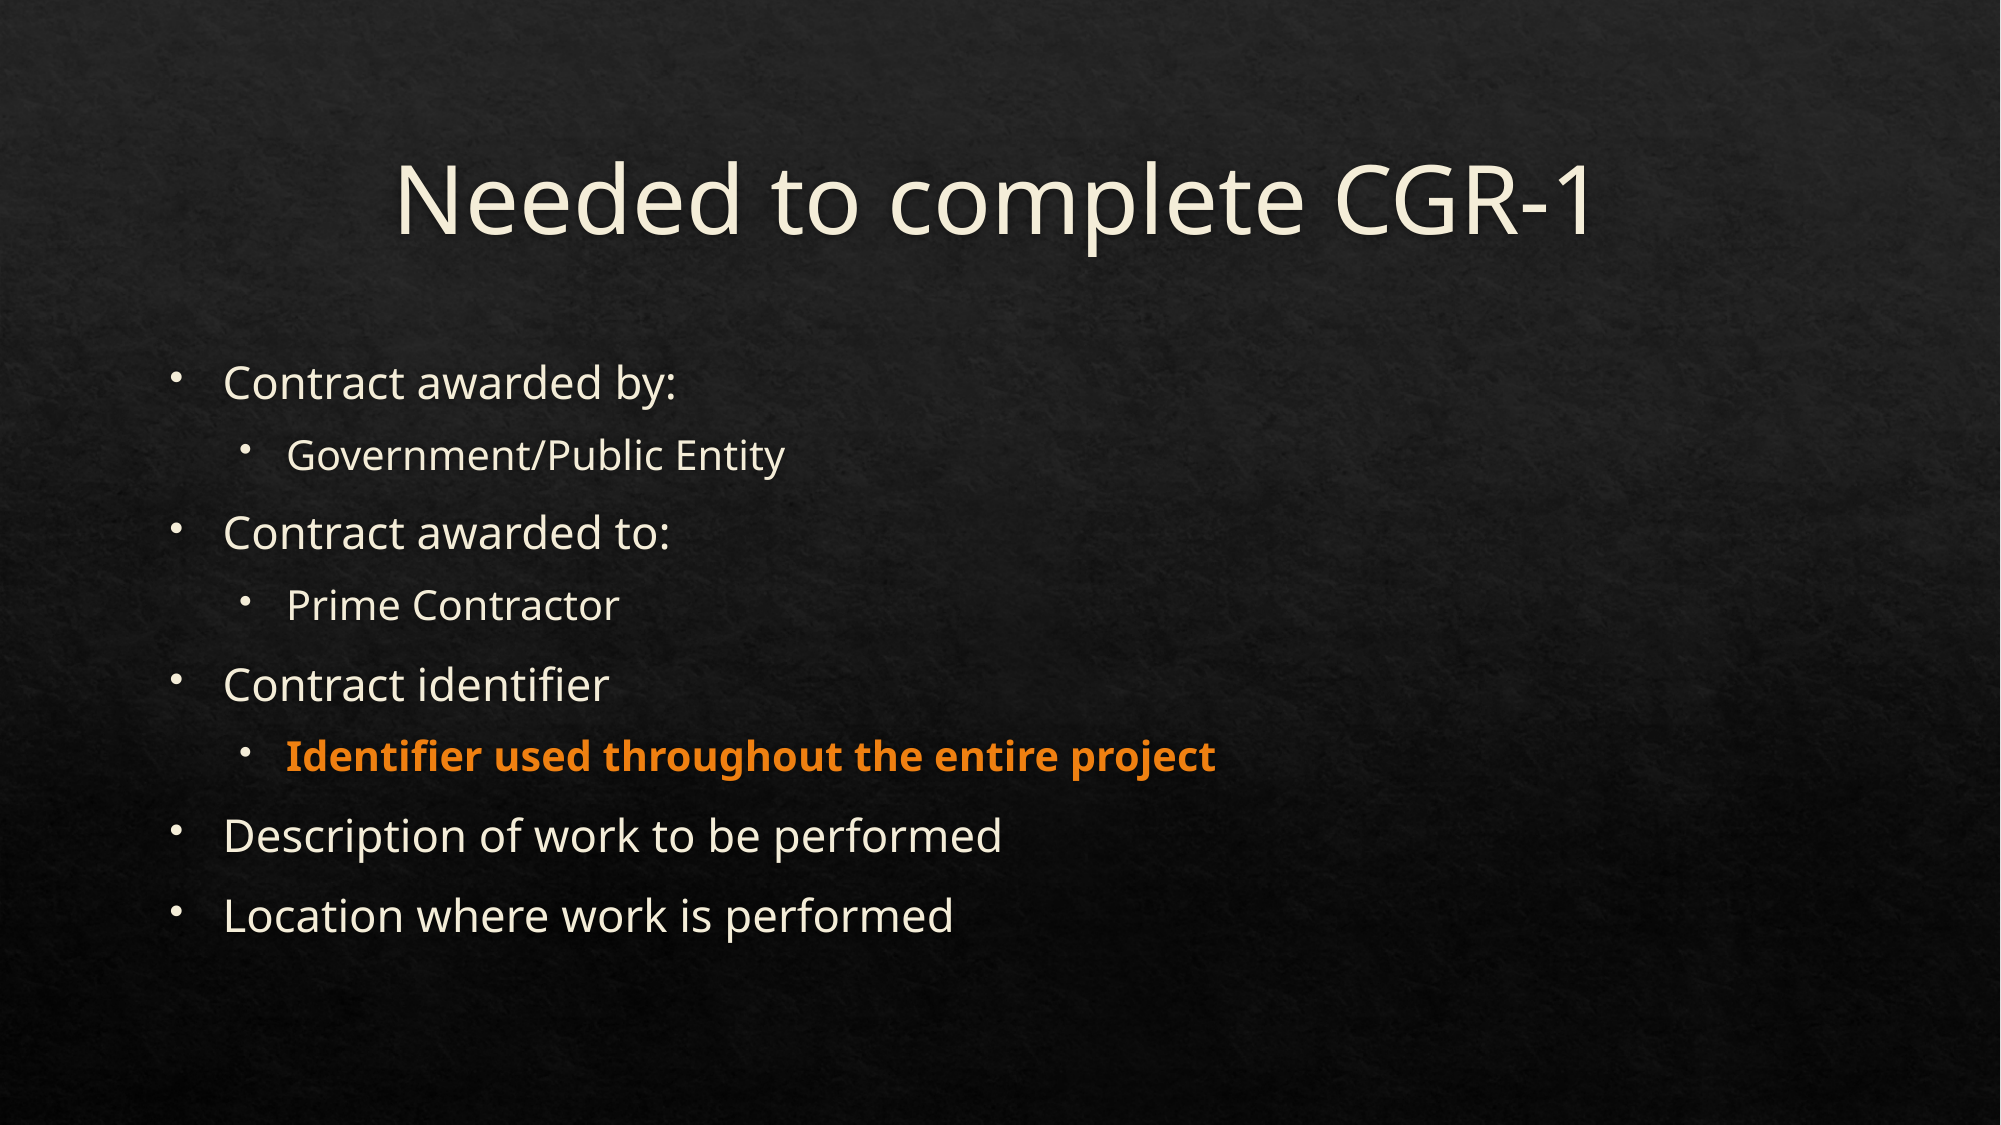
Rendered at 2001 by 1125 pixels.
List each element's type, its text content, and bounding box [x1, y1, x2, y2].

title Needed to complete CGR-1 [149, 99, 1849, 307]
list Contract awarded by: Government/Public Entity Contract awarded to: Prime Contractor Contract identifier Identifier used throughout the entire project Description of work to be performed Location where work is performed [149, 340, 1849, 950]
